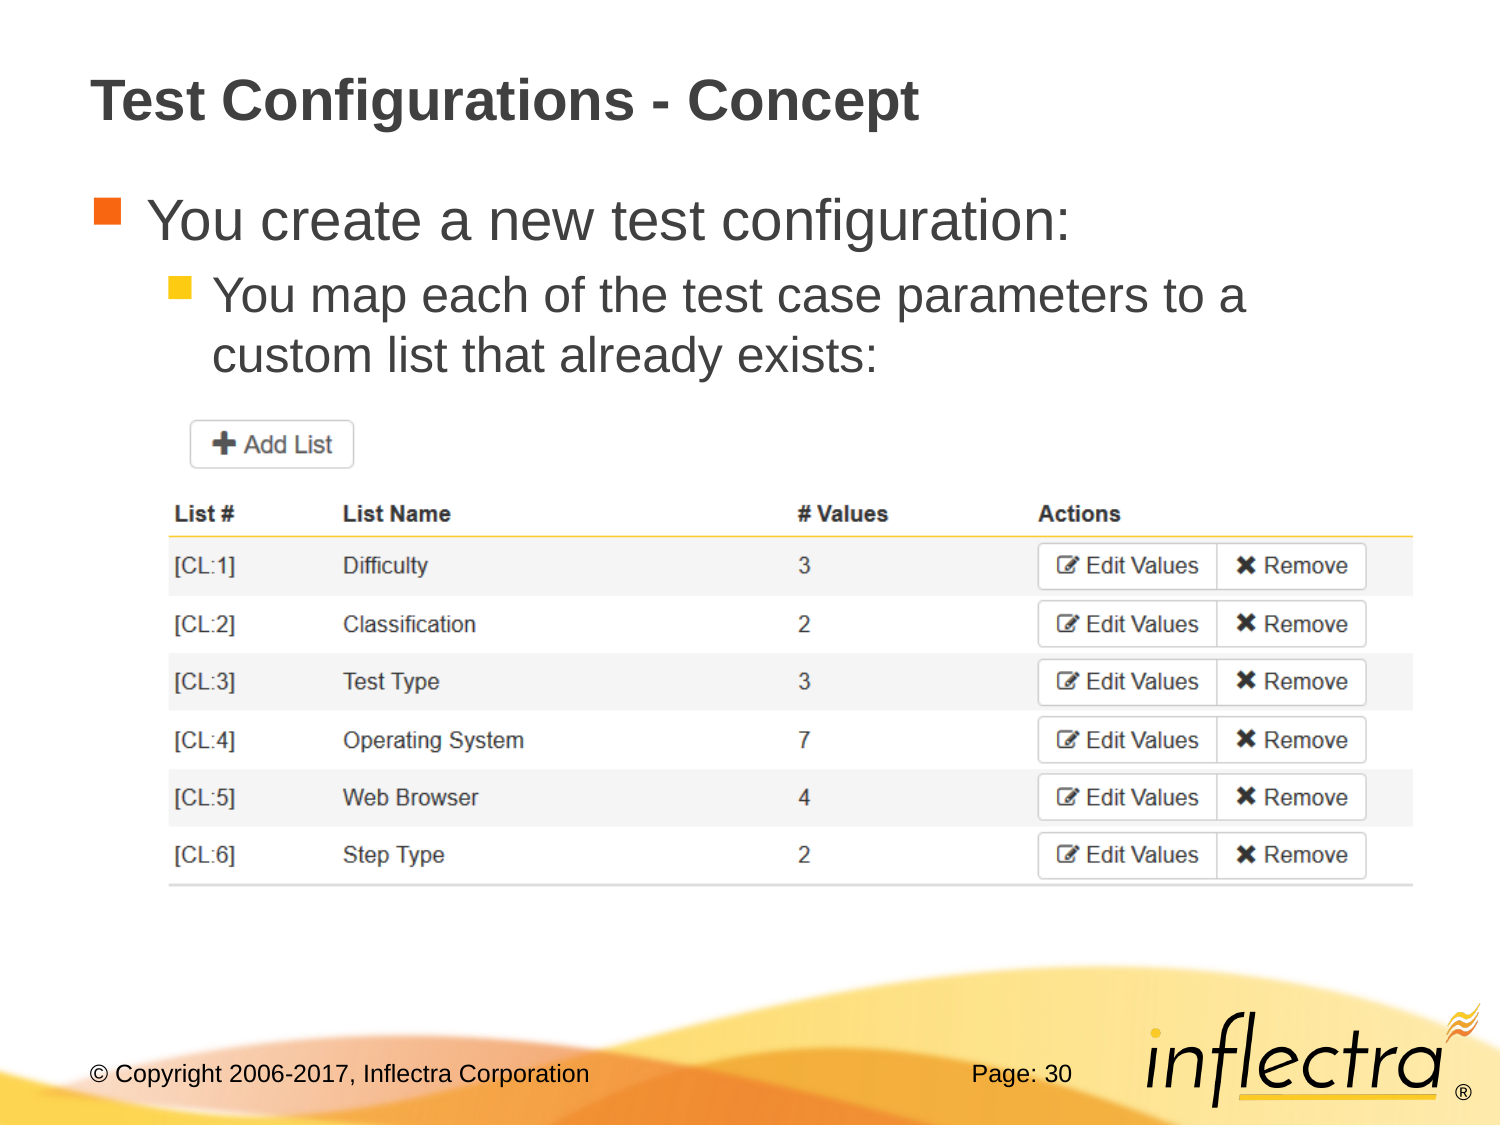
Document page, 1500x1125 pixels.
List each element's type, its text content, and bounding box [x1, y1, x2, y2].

title Test Configurations - Concept [75, 45, 1425, 150]
slide_number Page: 30 [924, 1050, 1088, 1091]
picture [162, 399, 1413, 916]
picture [0, 662, 1500, 1125]
list You create a new test configuration: You map each of the test case parameters to a custom list that already exists: [75, 174, 1425, 988]
